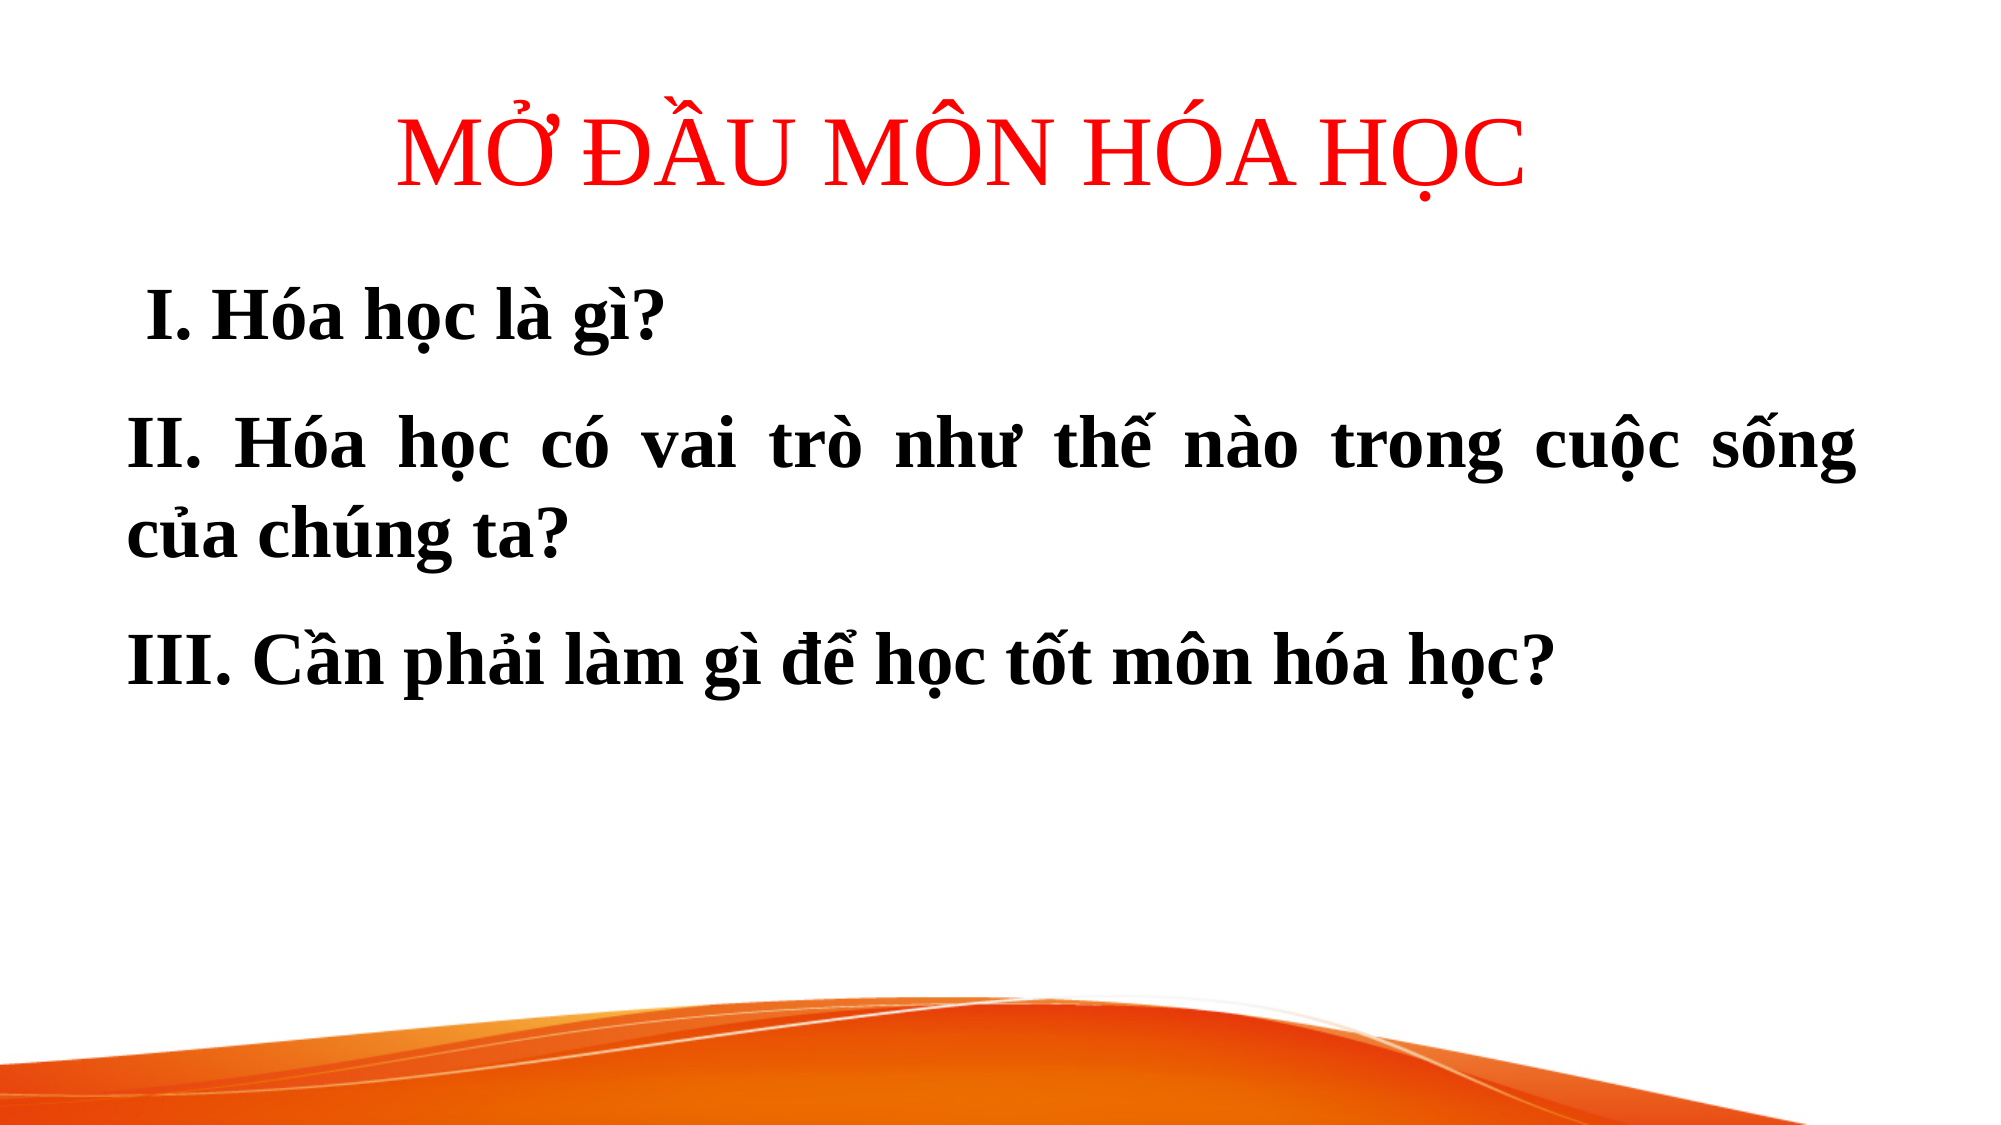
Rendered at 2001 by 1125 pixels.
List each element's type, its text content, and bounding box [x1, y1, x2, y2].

text_box MỞ ĐẦU MÔN HÓA HỌC [324, 62, 1600, 213]
text_box I. Hóa học là gì? II. Hóa học có vai trò như thế nào trong cuộc sống của chúng ta? III. Cần phải làm gì để học tốt môn hóa học? [111, 257, 1874, 708]
picture [0, 0, 2000, 1125]
